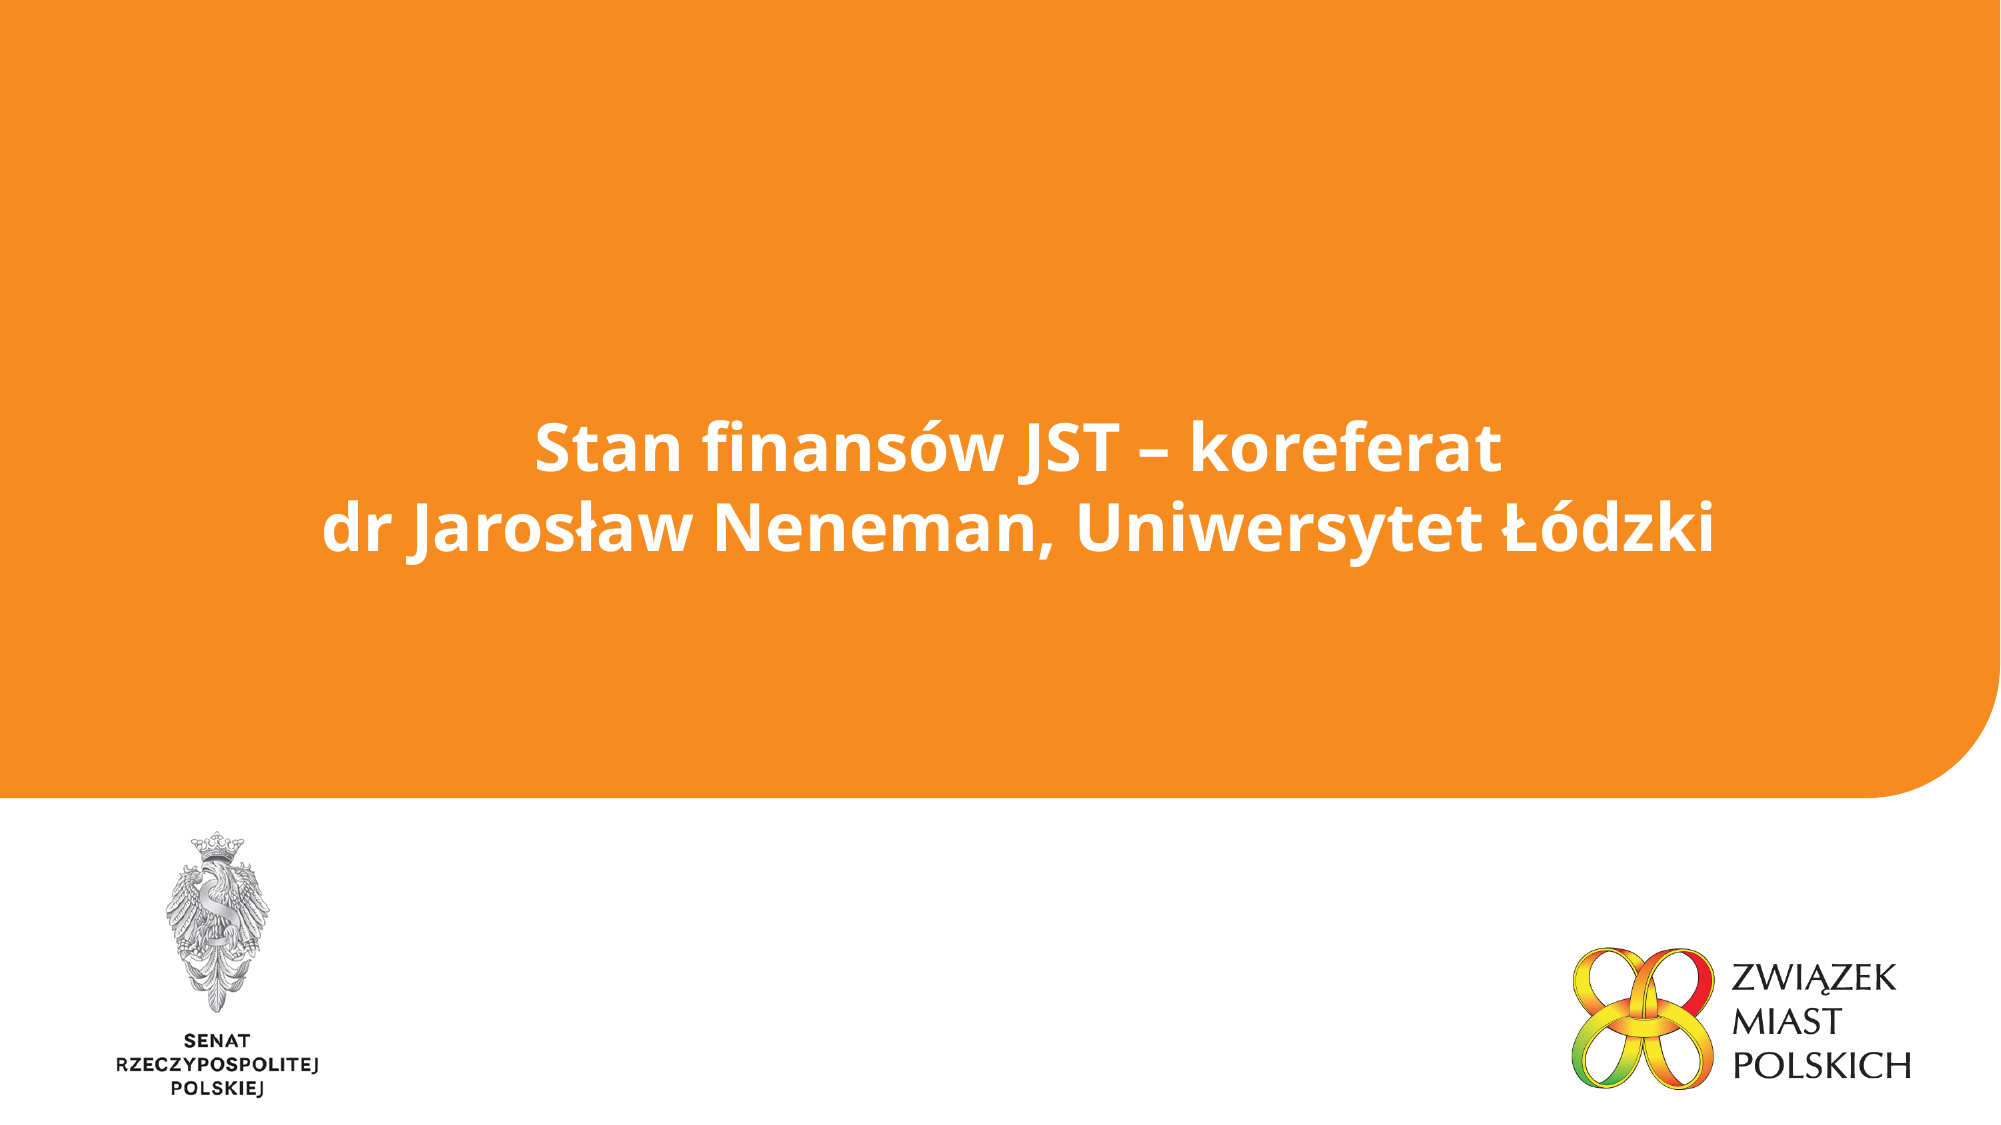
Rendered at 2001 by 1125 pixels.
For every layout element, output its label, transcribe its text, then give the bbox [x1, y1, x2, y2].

picture [101, 803, 333, 1125]
text_box Stan finansów JST – koreferat dr Jarosław Neneman, Uniwersytet Łódzki [143, 301, 1913, 732]
picture [1541, 921, 1940, 1115]
